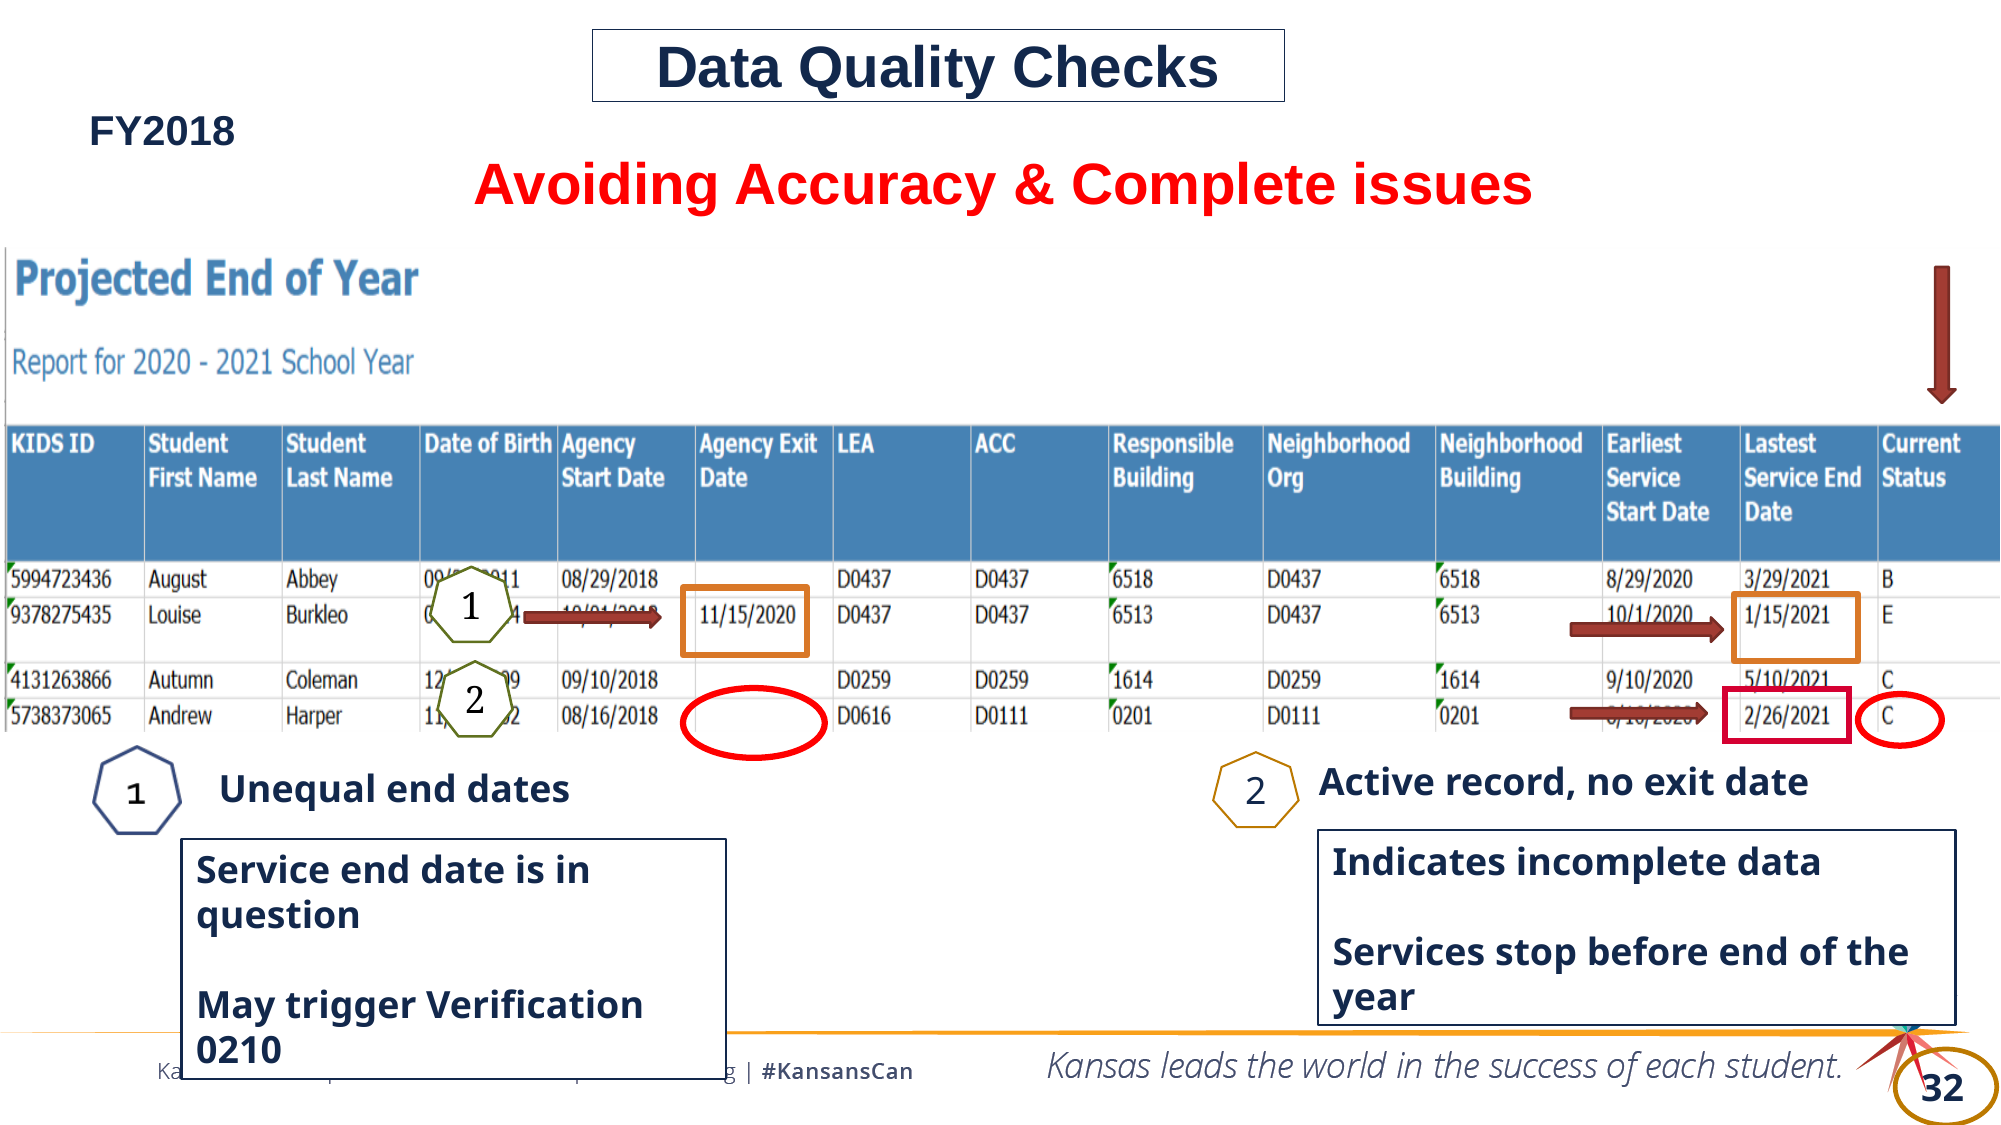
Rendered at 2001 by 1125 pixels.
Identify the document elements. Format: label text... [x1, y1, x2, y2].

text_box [1895, 1048, 1997, 1125]
text_box Indicates incomplete data Services stop before end of the year [1317, 830, 1956, 1026]
text_box [1724, 732, 1850, 742]
text_box 2 [455, 732, 496, 737]
text_box Avoiding Accuracy & Complete issues [437, 138, 1571, 224]
text_box Service end date is in question May trigger Verification 0210 [181, 839, 727, 1079]
title FY2018 [68, 75, 257, 163]
text_box Unequal end dates [204, 757, 749, 818]
text_box [1861, 732, 1939, 747]
text_box [684, 732, 824, 759]
picture [0, 0, 2000, 1125]
text_box Active record, no exit date [1303, 750, 1942, 811]
list Data Quality Checks [592, 29, 1284, 102]
text_box 2 [1212, 751, 1300, 829]
